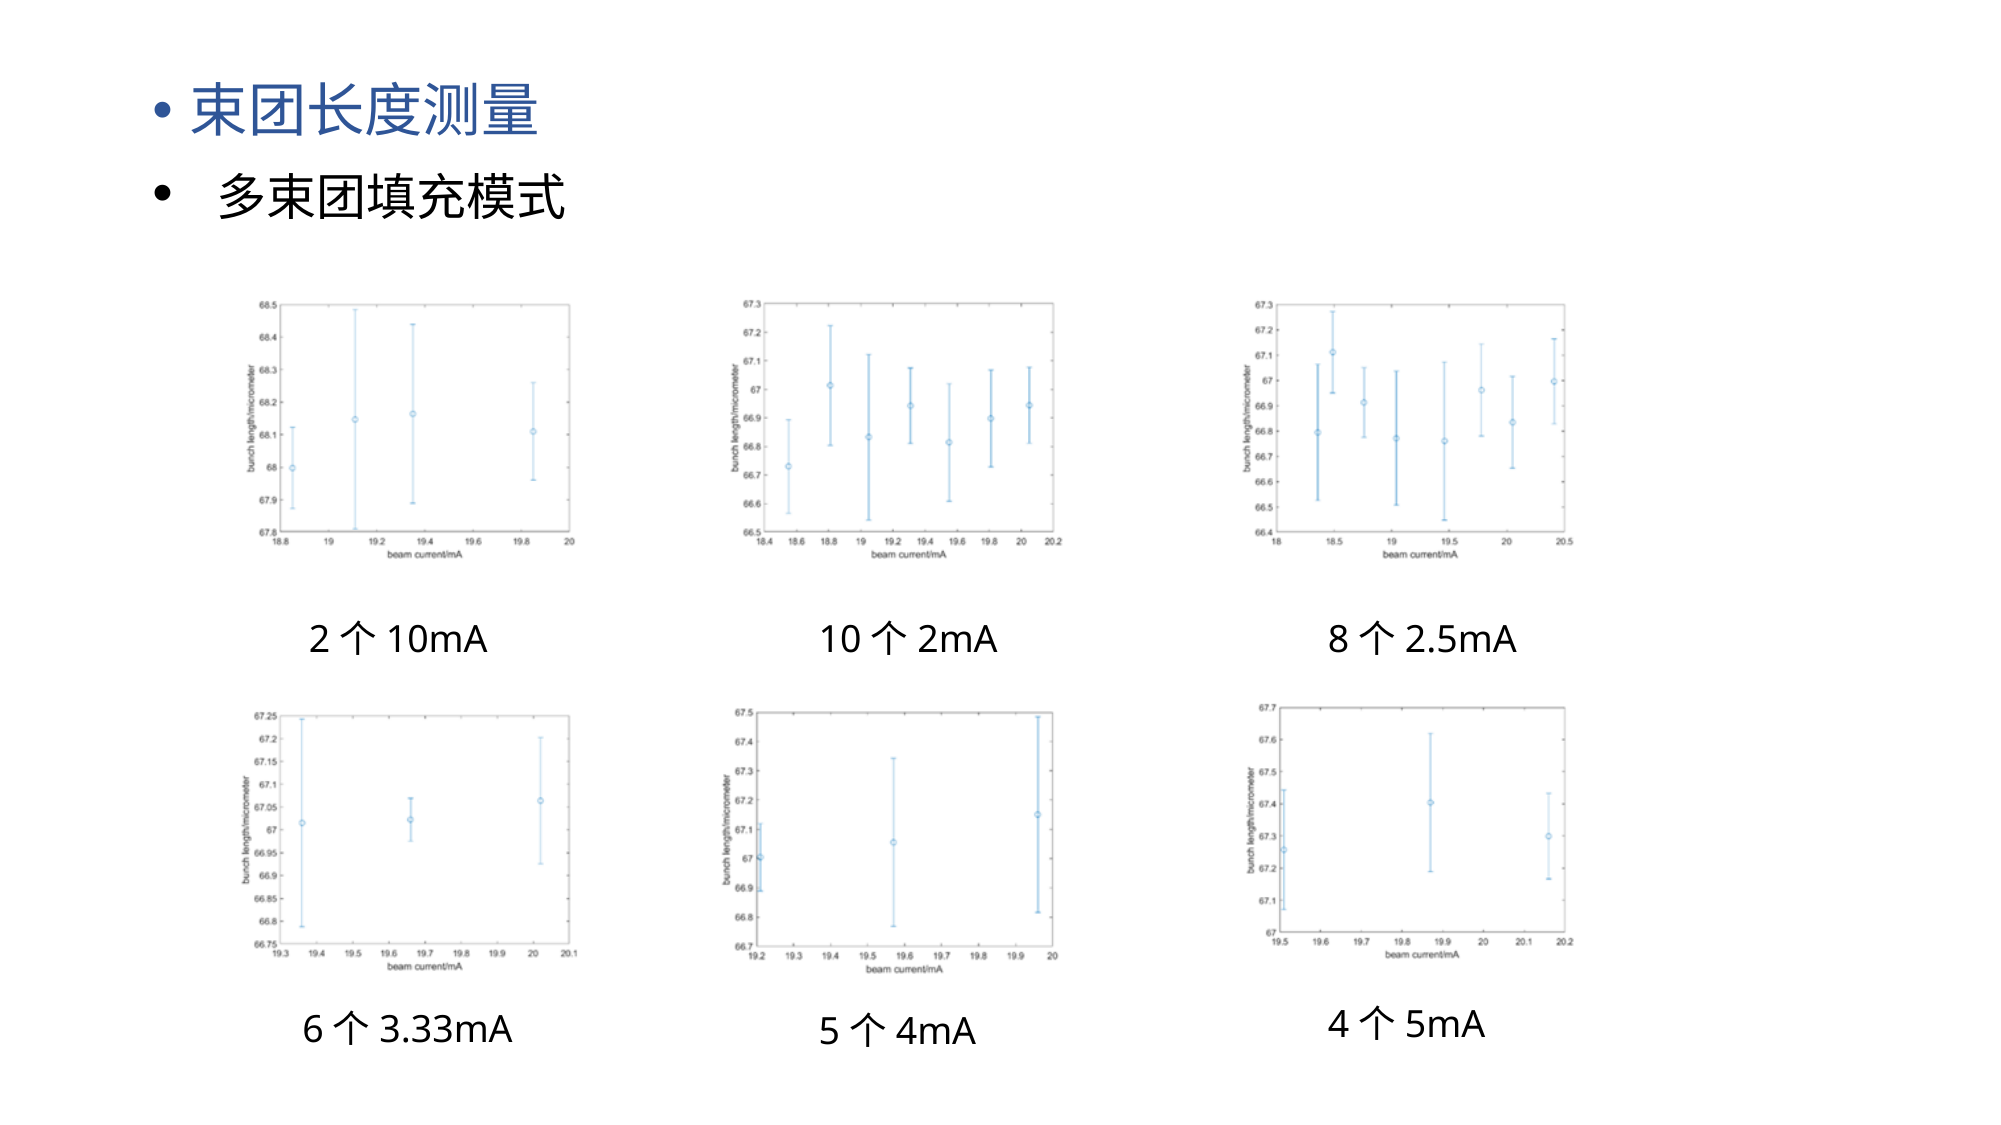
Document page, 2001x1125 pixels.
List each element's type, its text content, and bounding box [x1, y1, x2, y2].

picture [716, 283, 1089, 563]
picture [707, 691, 1089, 978]
picture [232, 284, 605, 563]
text_box 8个2.5mA [1313, 607, 1575, 668]
text_box 10个2mA [804, 607, 1066, 668]
picture [1228, 284, 1600, 563]
picture [1232, 687, 1600, 963]
picture [232, 695, 605, 975]
text_box 4个5mA [1313, 992, 1575, 1053]
text_box 5个4mA [804, 1000, 1066, 1060]
list 束团长度测量 多束团填充模式 [137, 73, 1863, 1014]
text_box 6个3.33mA [287, 997, 550, 1058]
text_box 2个10mA [294, 607, 556, 668]
